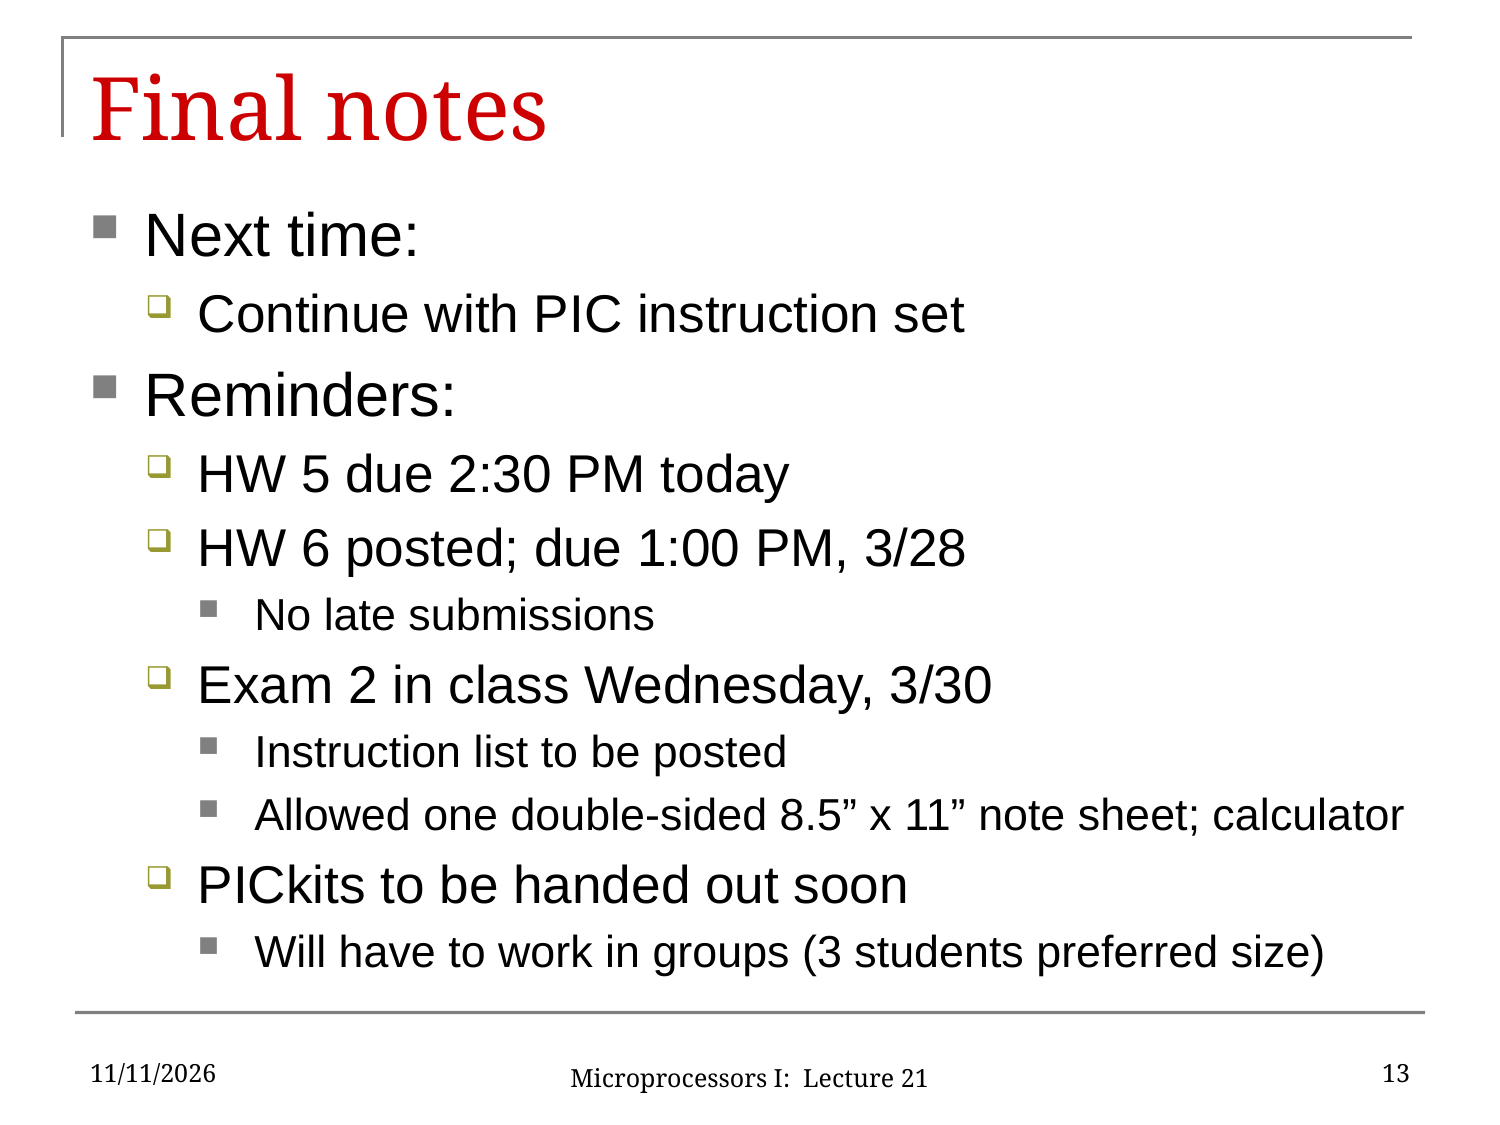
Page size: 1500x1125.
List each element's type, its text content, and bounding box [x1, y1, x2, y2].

list Next time: Continue with PIC instruction set Reminders: HW 5 due 2:30 PM today HW 6 posted; due 1:00 PM, 3/28 No late submissions Exam 2 in class Wednesday, 3/30 Instruction list to be posted Allowed one double-sided 8.5” x 11” note sheet; calculator PICkits to be handed out soon Will have to work in groups (3 students preferred size) [75, 187, 1425, 1006]
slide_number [74, 1023, 426, 1100]
slide_number 13 [1074, 1023, 1426, 1100]
footer Microprocessors I: Lecture 21 [512, 1024, 988, 1101]
title Final notes [75, 45, 1425, 163]
